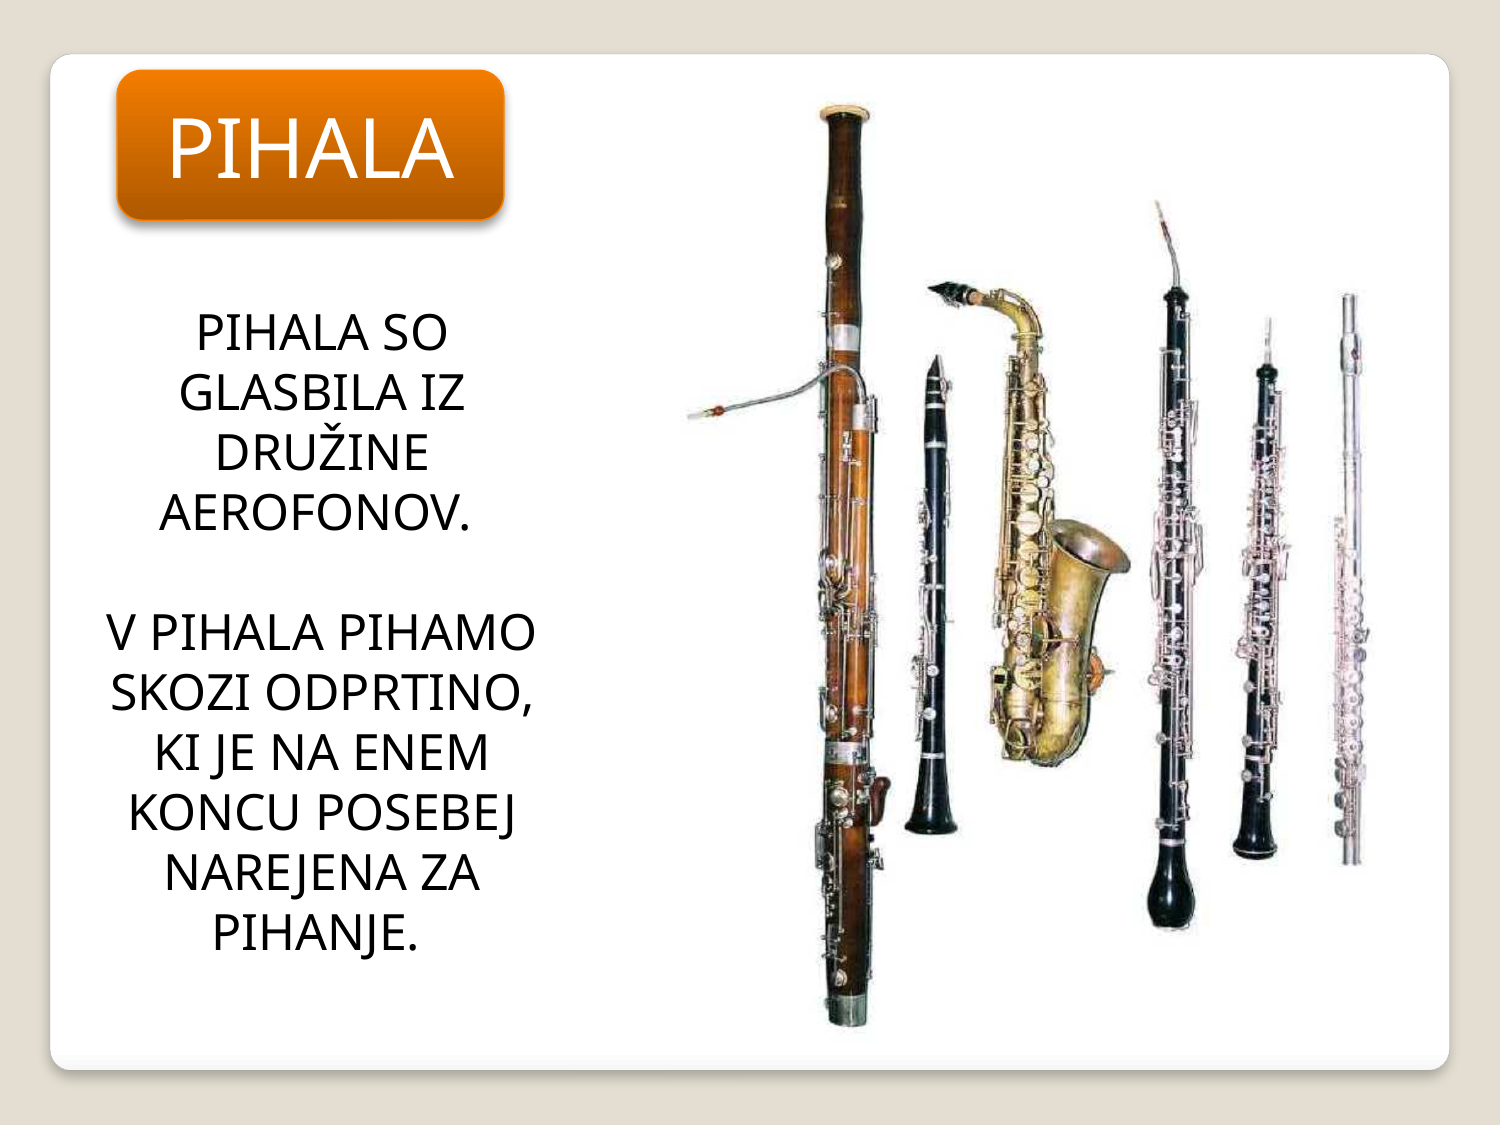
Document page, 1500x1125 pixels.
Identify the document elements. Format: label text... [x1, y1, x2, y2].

text_box PIHALA [116, 69, 505, 222]
picture [554, 95, 1500, 1043]
text_box PIHALA SO GLASBILA IZ DRUŽINE AEROFONOV. V PIHALA PIHAMO SKOZI ODPRTINO, KI JE NA ENEM KONCU POSEBEJ NAREJENA ZA PIHANJE. [70, 292, 575, 968]
